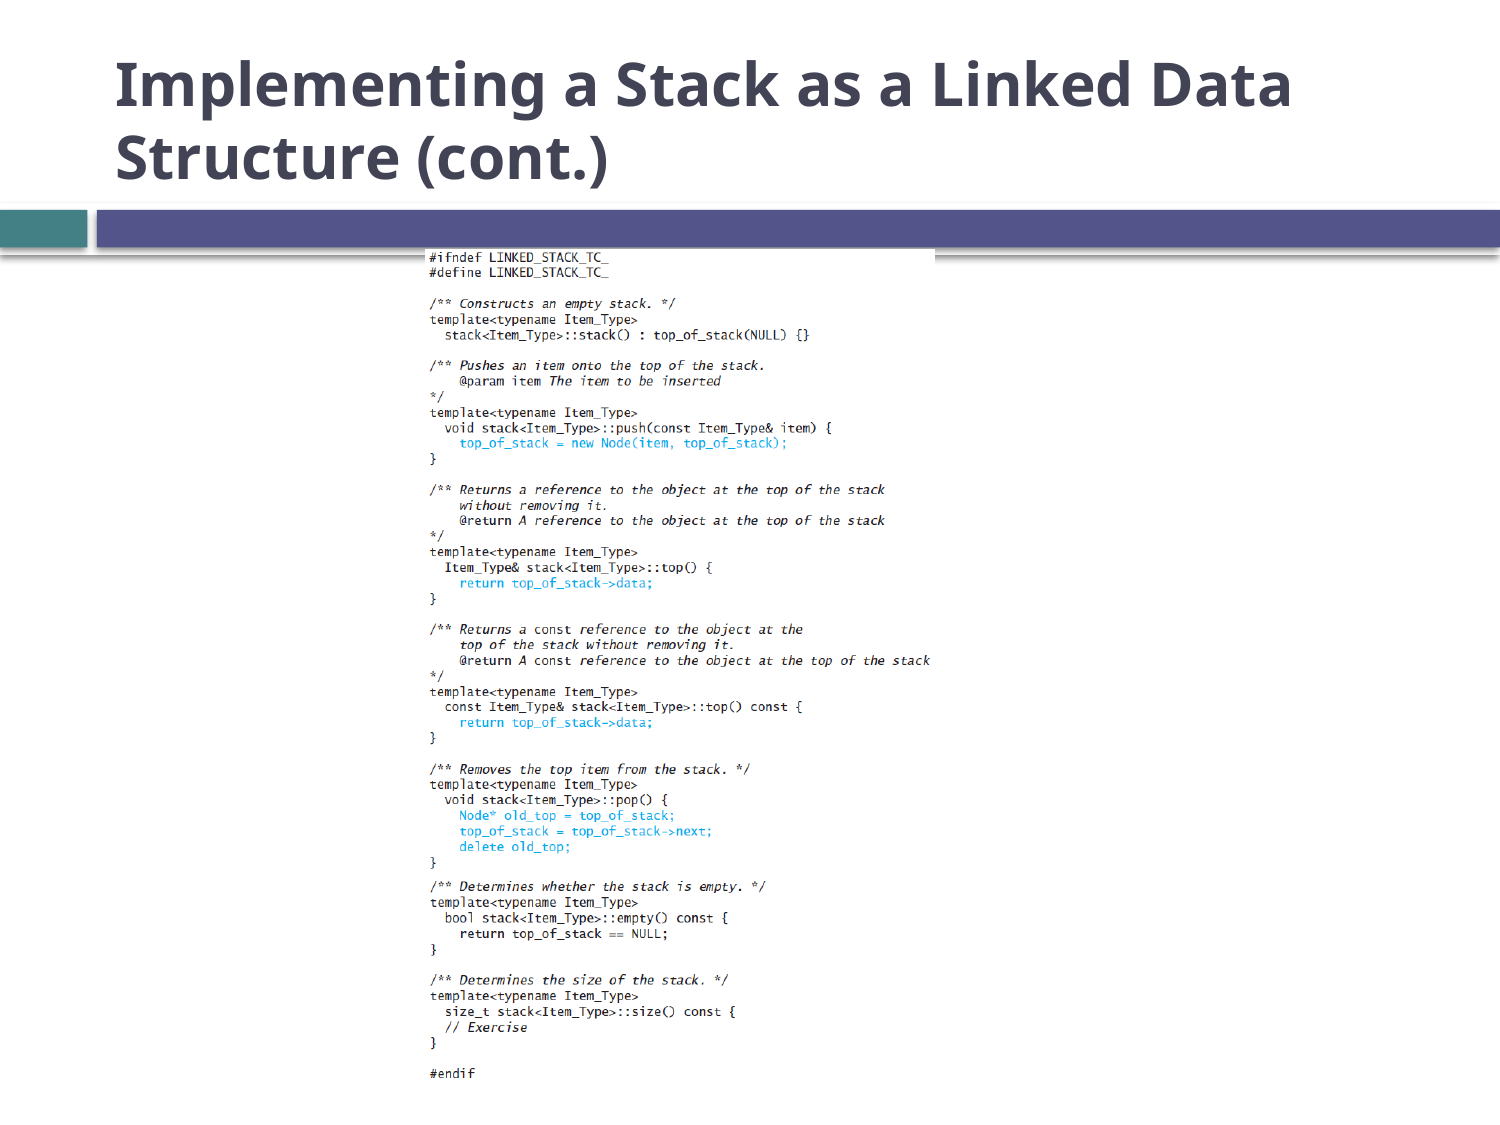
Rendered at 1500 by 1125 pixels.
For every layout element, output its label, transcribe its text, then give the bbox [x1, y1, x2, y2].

picture [424, 249, 935, 873]
title Implementing a Stack as a Linked Data Structure (cont.) [100, 37, 1439, 201]
picture [424, 874, 767, 1081]
